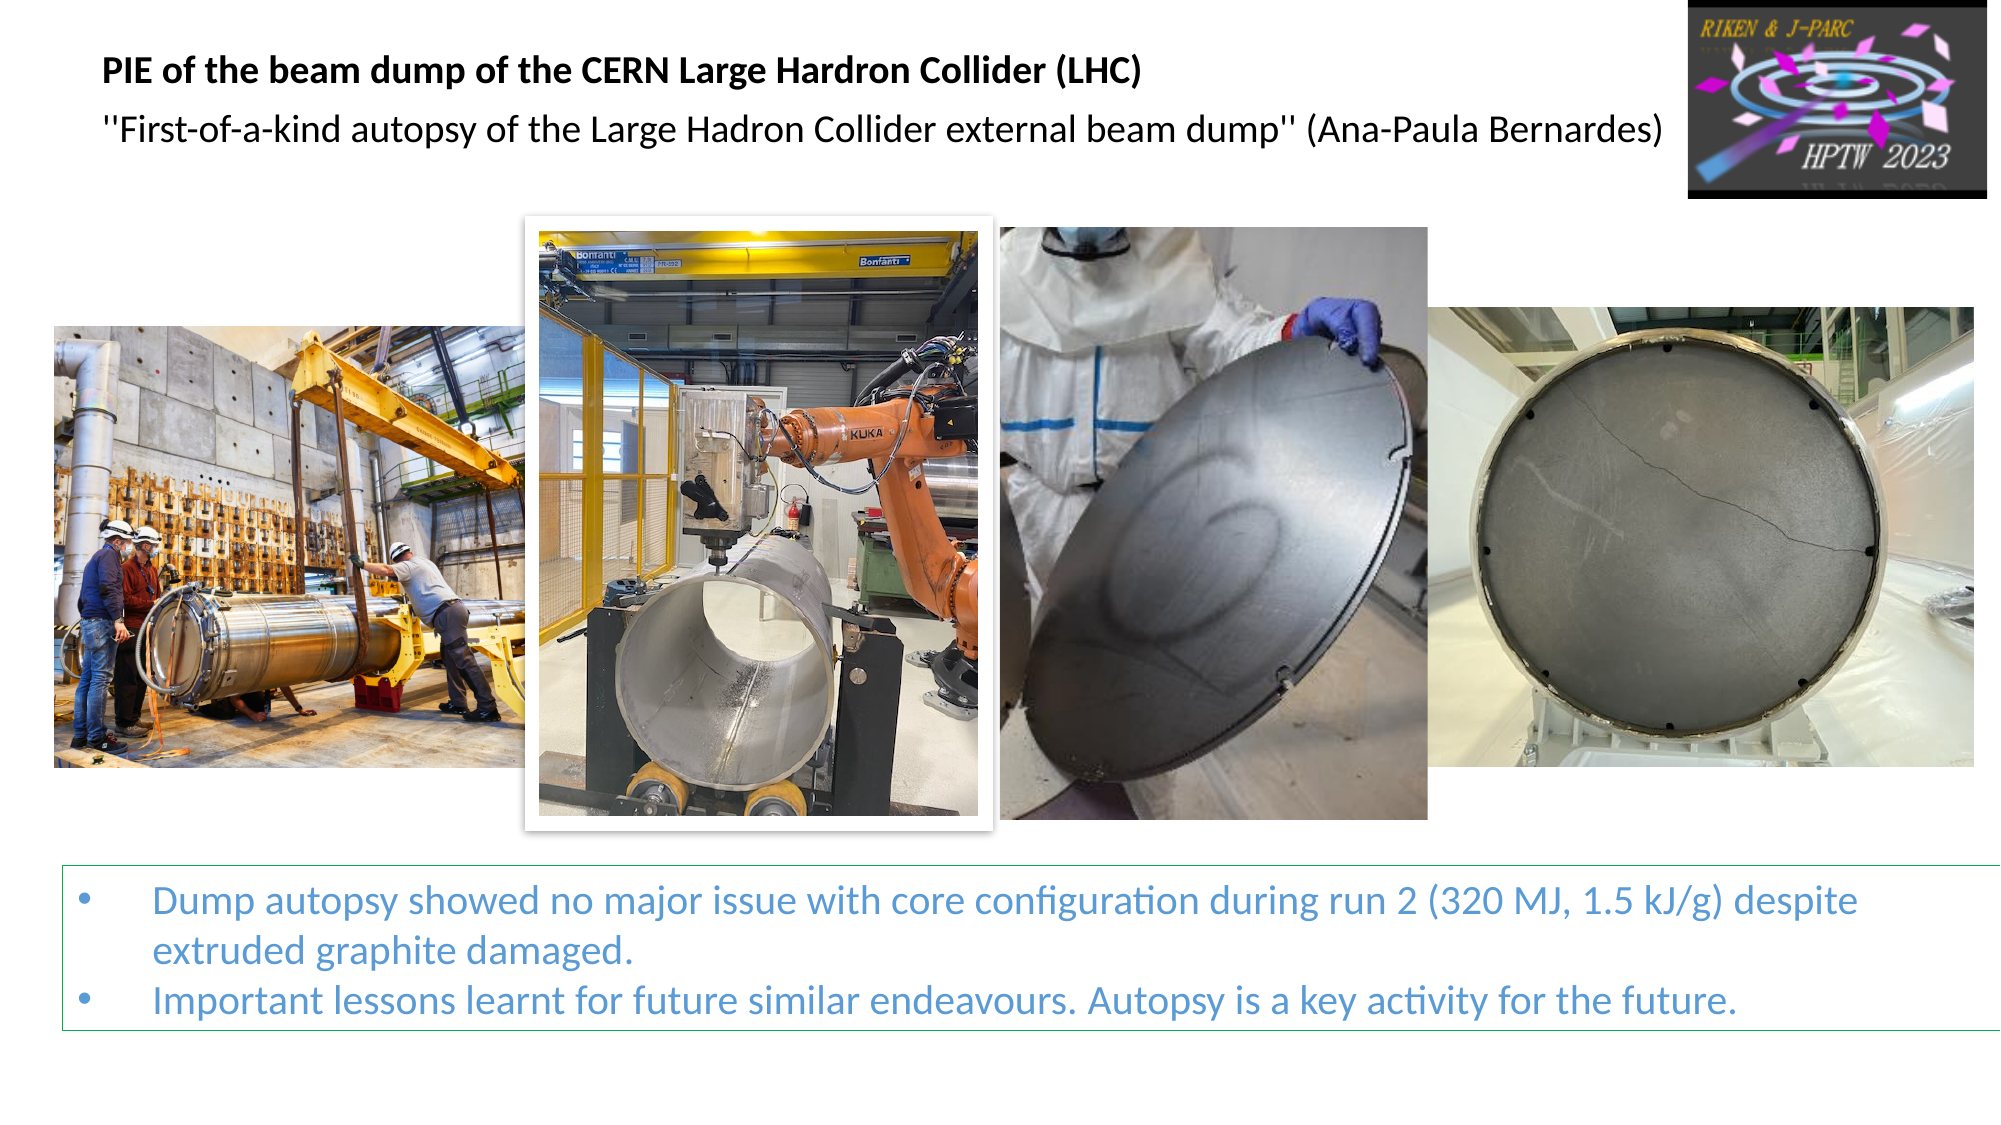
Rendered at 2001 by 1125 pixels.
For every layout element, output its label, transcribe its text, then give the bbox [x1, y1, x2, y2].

text_box Dump autopsy showed no major issue with core configuration during run 2 (320 MJ, 1.5 kJ/g) despite extruded graphite damaged. Important lessons learnt for future similar endeavours. Autopsy is a key activity for the future. [62, 865, 2000, 1031]
picture [1687, 0, 1988, 199]
picture [54, 230, 979, 817]
subtitle PIE of the beam dump of the CERN Large Hardron Collider (LHC) ''First-of-a-kind autopsy of the Large Hadron Collider external beam dump'' (Ana-Paula Bernardes) [87, 41, 1687, 196]
picture [999, 227, 1974, 820]
